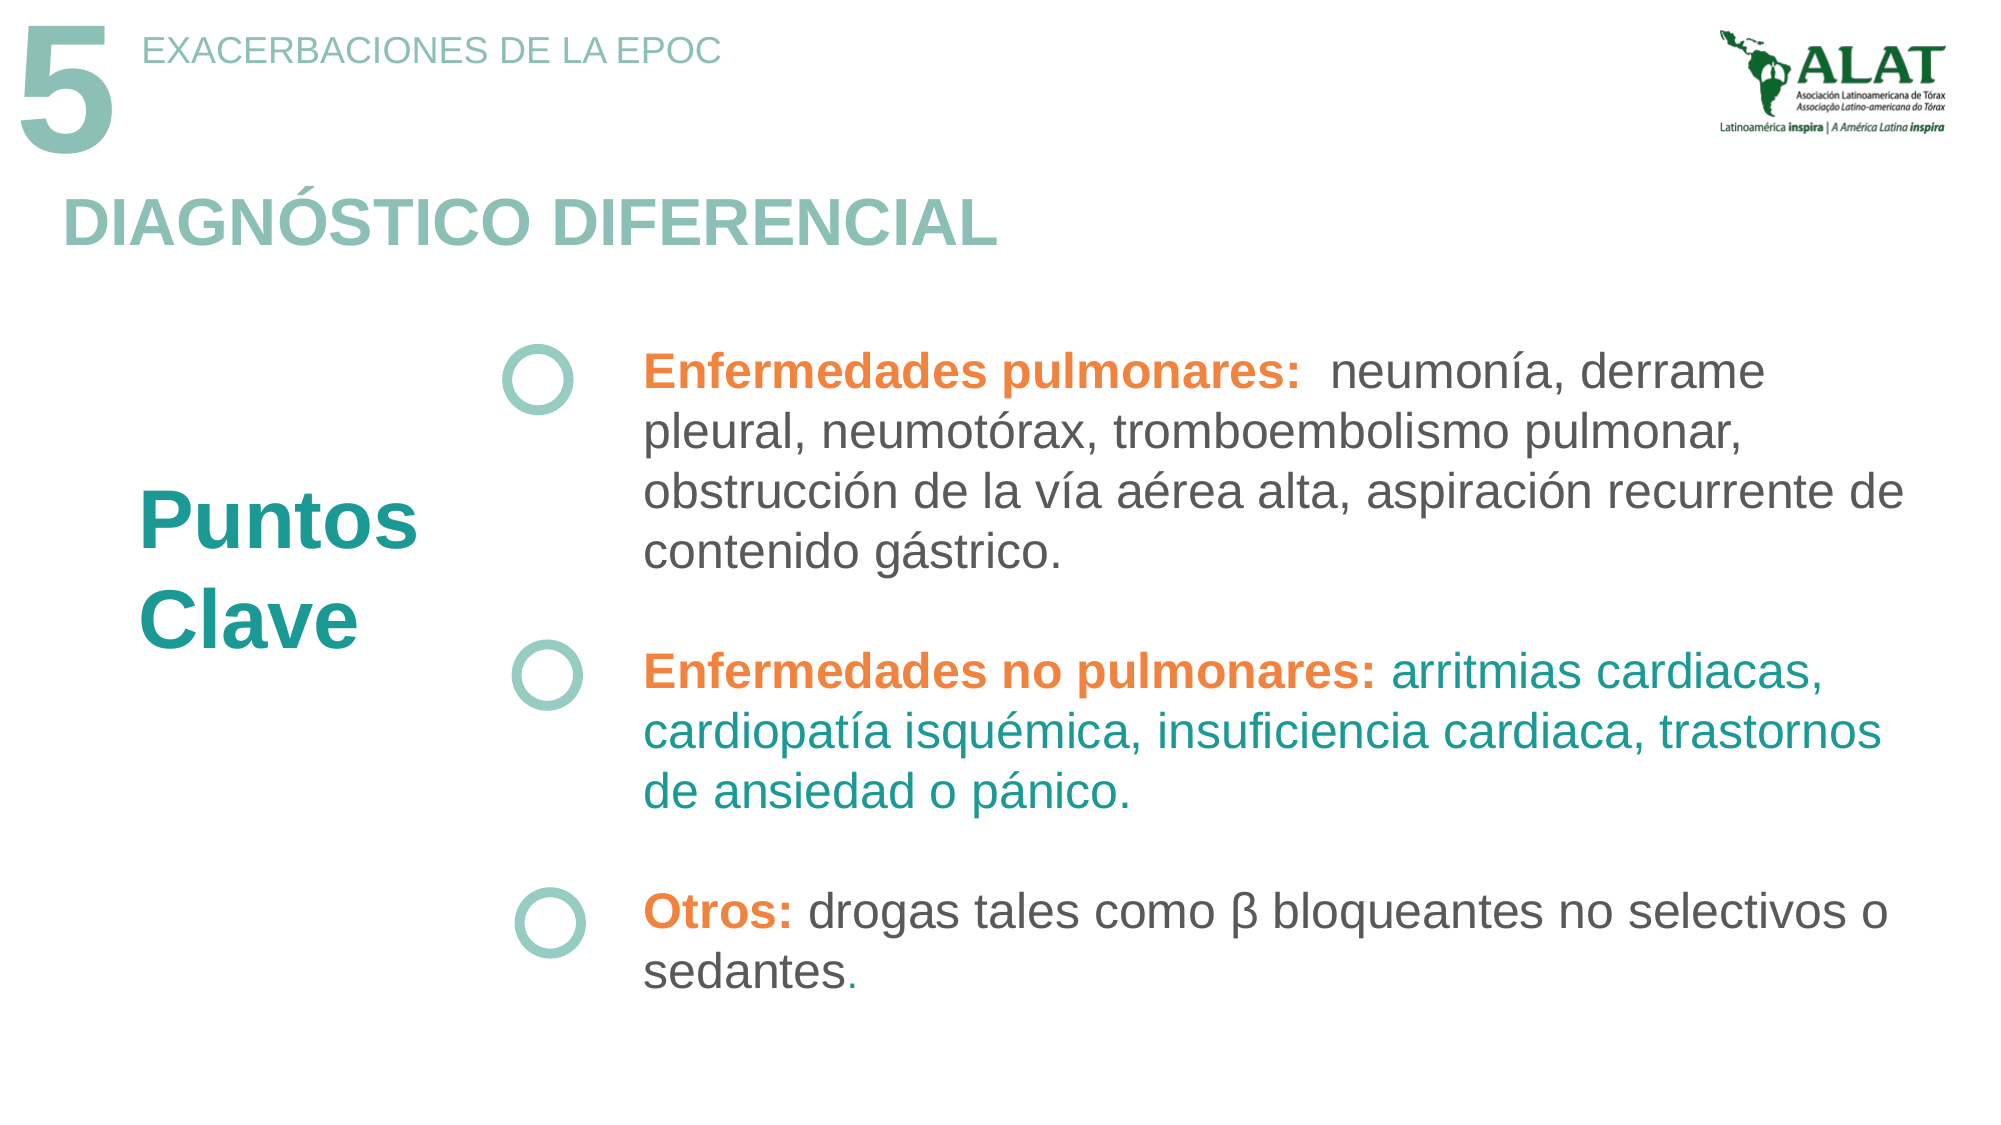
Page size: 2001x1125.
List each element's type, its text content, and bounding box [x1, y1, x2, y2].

text_box EXACERBACIONES DE LA EPOC [126, 18, 748, 124]
text_box Puntos Clave [123, 457, 629, 673]
text_box [518, 891, 583, 955]
text_box [506, 347, 570, 412]
text_box Enfermedades pulmonares: neumonía, derrame pleural, neumotórax, tromboembolismo pulmonar, obstrucción de la vía aérea alta, aspiración recurrente de contenido gástrico. Enfermedades no pulmonares: arritmias cardiacas, cardiopatía isquémica, insuficiencia cardiaca, trastornos de ansiedad o pánico. Otros: drogas tales como β bloqueantes no selectivos o sedantes. [629, 330, 1925, 1006]
text_box DIAGNÓSTICO DIFERENCIAL [47, 171, 1644, 267]
text_box 5 [0, 0, 133, 197]
picture [1707, 18, 1959, 143]
text_box [515, 643, 580, 707]
